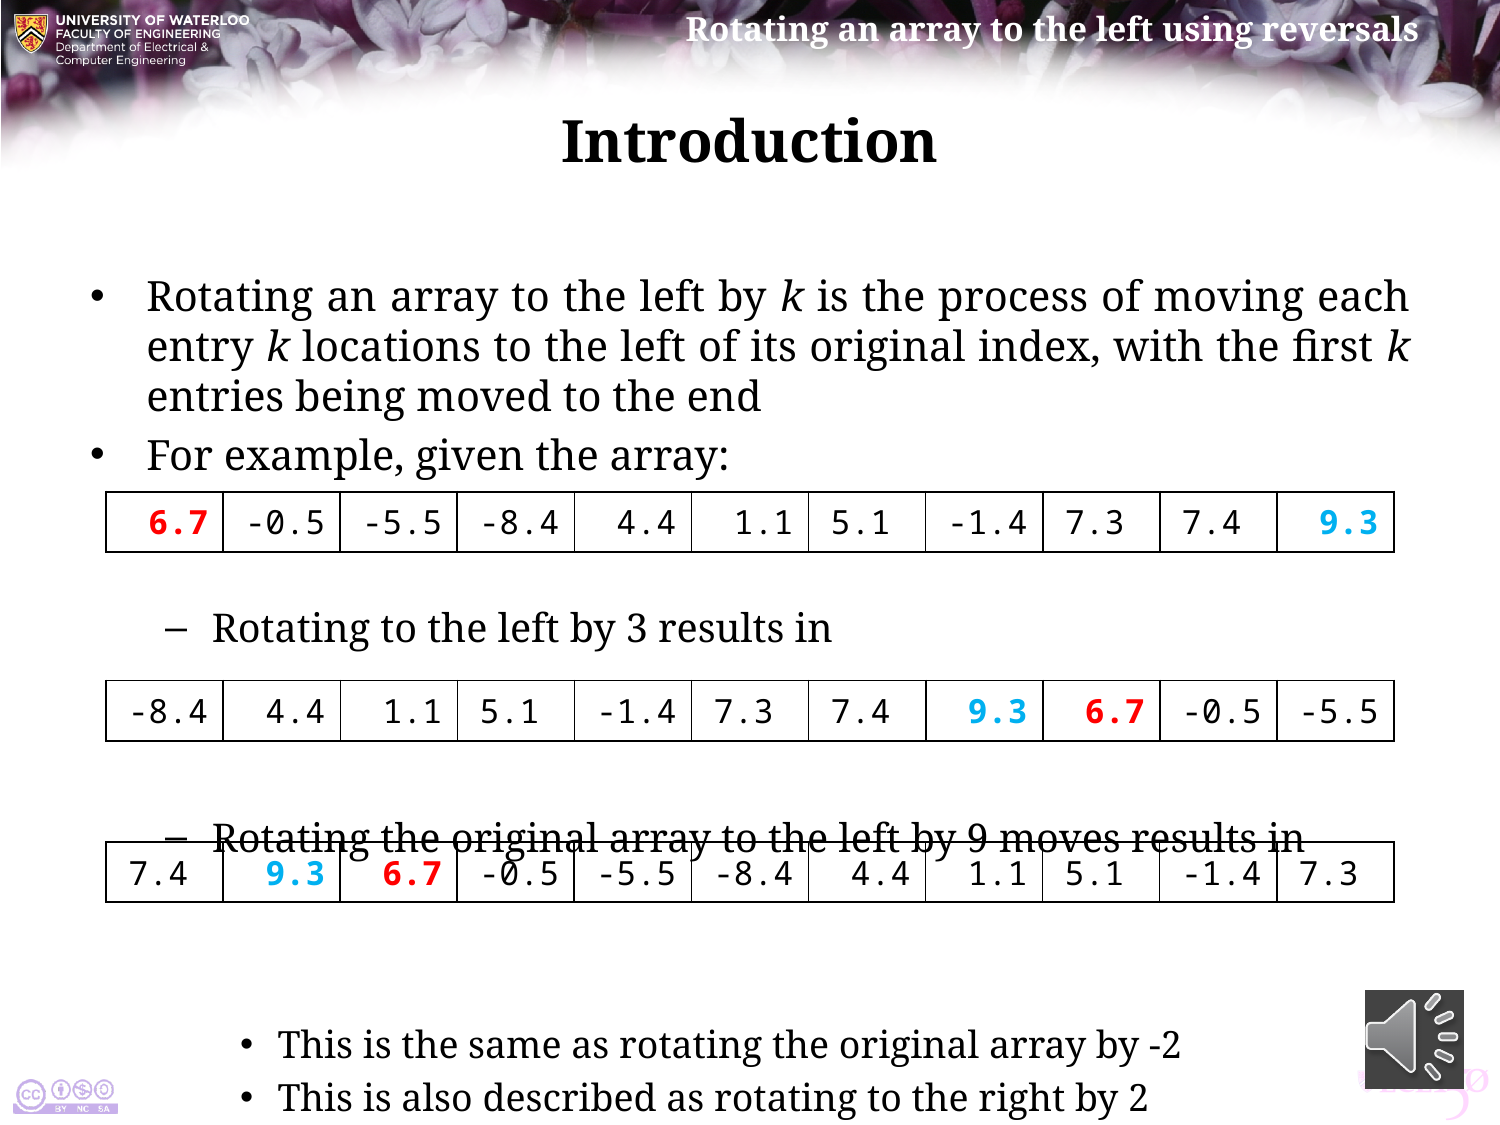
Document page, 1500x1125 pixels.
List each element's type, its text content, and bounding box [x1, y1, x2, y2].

table_header 1.1 [692, 493, 808, 551]
table_header 5.1 [1043, 843, 1159, 901]
table_header 1.1 [926, 843, 1042, 901]
table_header -1.4 [1160, 843, 1276, 901]
table_header -0.5 [224, 493, 339, 551]
table_header -5.5 [575, 843, 691, 901]
table_header 9.3 [224, 843, 339, 901]
table_header 7.3 [1044, 493, 1159, 551]
table_header 7.4 [107, 843, 222, 901]
table_header -0.5 [458, 843, 573, 901]
table_header 6.7 [1044, 681, 1159, 740]
title Introduction [74, 44, 1426, 233]
table_header 5.1 [809, 493, 925, 551]
table_header 4.4 [575, 493, 691, 551]
table_header 4.4 [224, 681, 340, 740]
table_header 7.4 [809, 681, 925, 740]
picture [0, 0, 1500, 1125]
table_header -8.4 [107, 681, 222, 740]
table_header 9.3 [1278, 493, 1393, 551]
table_header 6.7 [107, 493, 222, 551]
table_header 7.3 [692, 681, 808, 740]
table_header -8.4 [692, 843, 808, 901]
table_header -1.4 [575, 681, 691, 740]
list Rotating an array to the left by k is the process of moving each entry k locations to the left of its original index, with the first k entries being moved to the end For example, given the array: Rotating to the left by 3 results in Rotating the original array to the left by 9 moves results in This is the same as rotating the original array by -2 This is also described as rotating to the right by 2 [74, 262, 1426, 1006]
table_header 6.7 [341, 843, 456, 901]
table_header -0.5 [1161, 681, 1276, 740]
table_header -1.4 [926, 493, 1042, 551]
table_header 1.1 [341, 681, 457, 740]
table_header -5.5 [1278, 681, 1393, 740]
table_header 7.3 [1278, 843, 1393, 901]
table_header 5.1 [458, 681, 574, 740]
table_header 4.4 [809, 843, 925, 901]
table_header -8.4 [458, 493, 574, 551]
table_header -5.5 [341, 493, 456, 551]
table_header 7.4 [1161, 493, 1276, 551]
table_header 9.3 [927, 681, 1042, 740]
